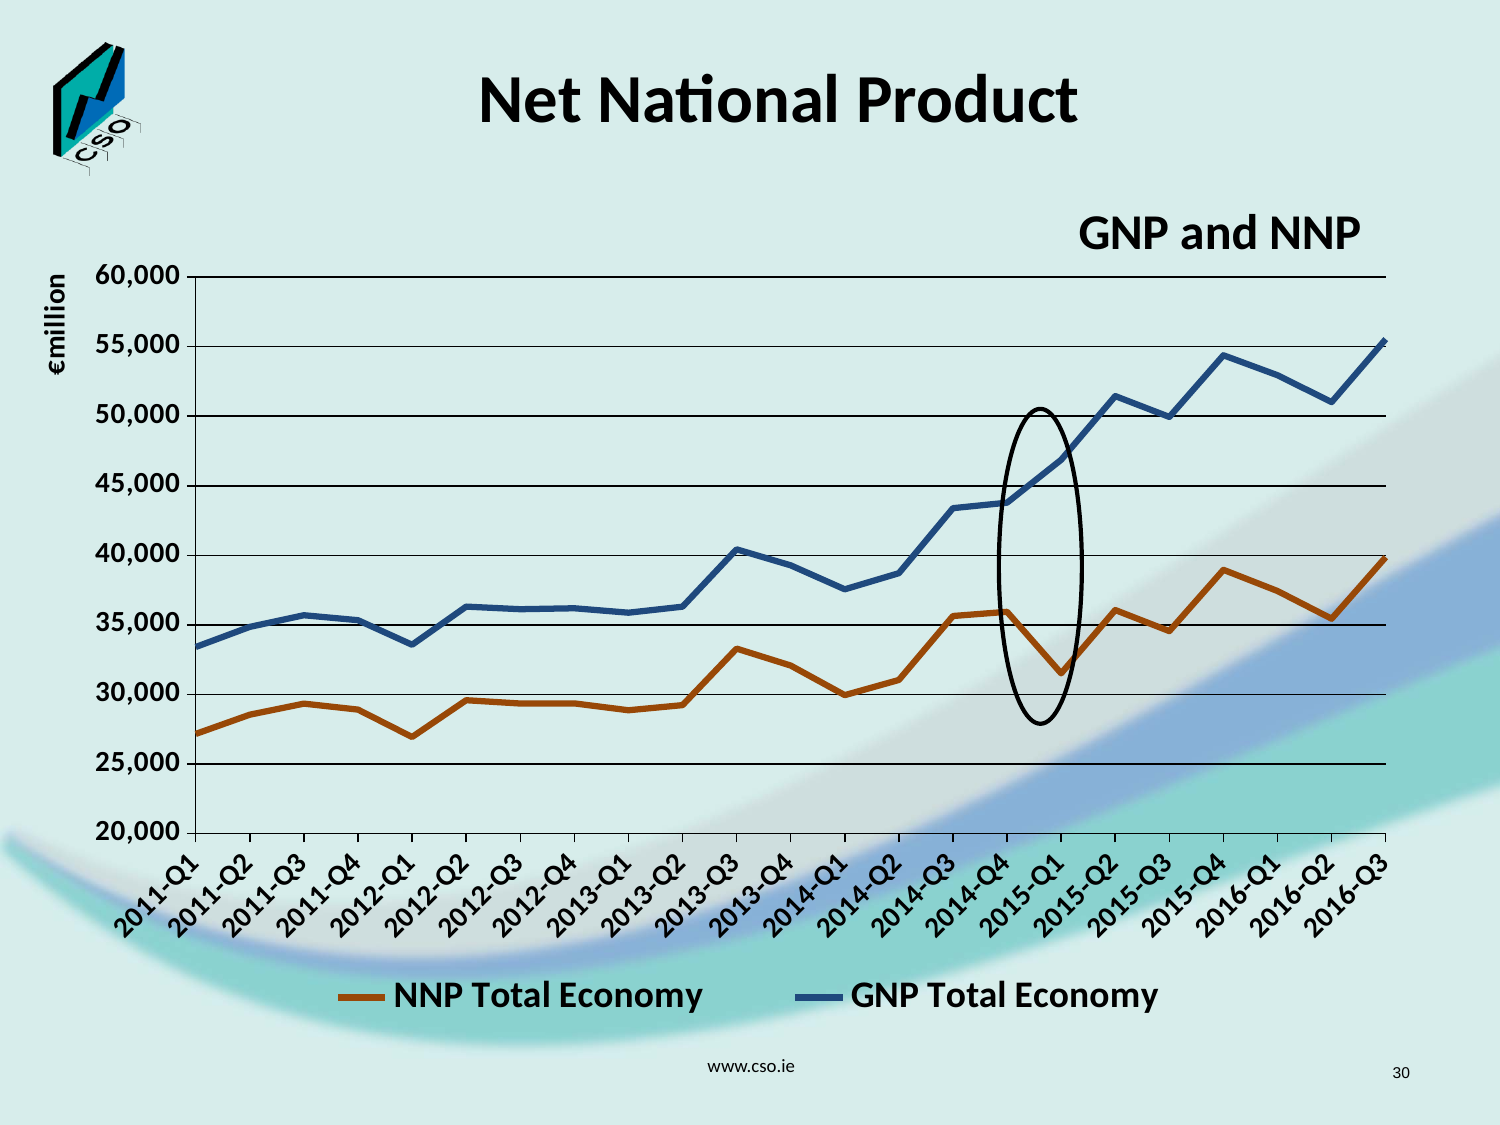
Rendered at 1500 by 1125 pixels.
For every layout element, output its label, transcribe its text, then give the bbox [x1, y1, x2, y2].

slide_number 30 [1074, 1055, 1425, 1103]
chart [17, 184, 1436, 1047]
title Net National Product [159, 30, 1400, 159]
footer www.cso.ie [513, 1055, 989, 1095]
picture [0, 0, 1500, 1125]
